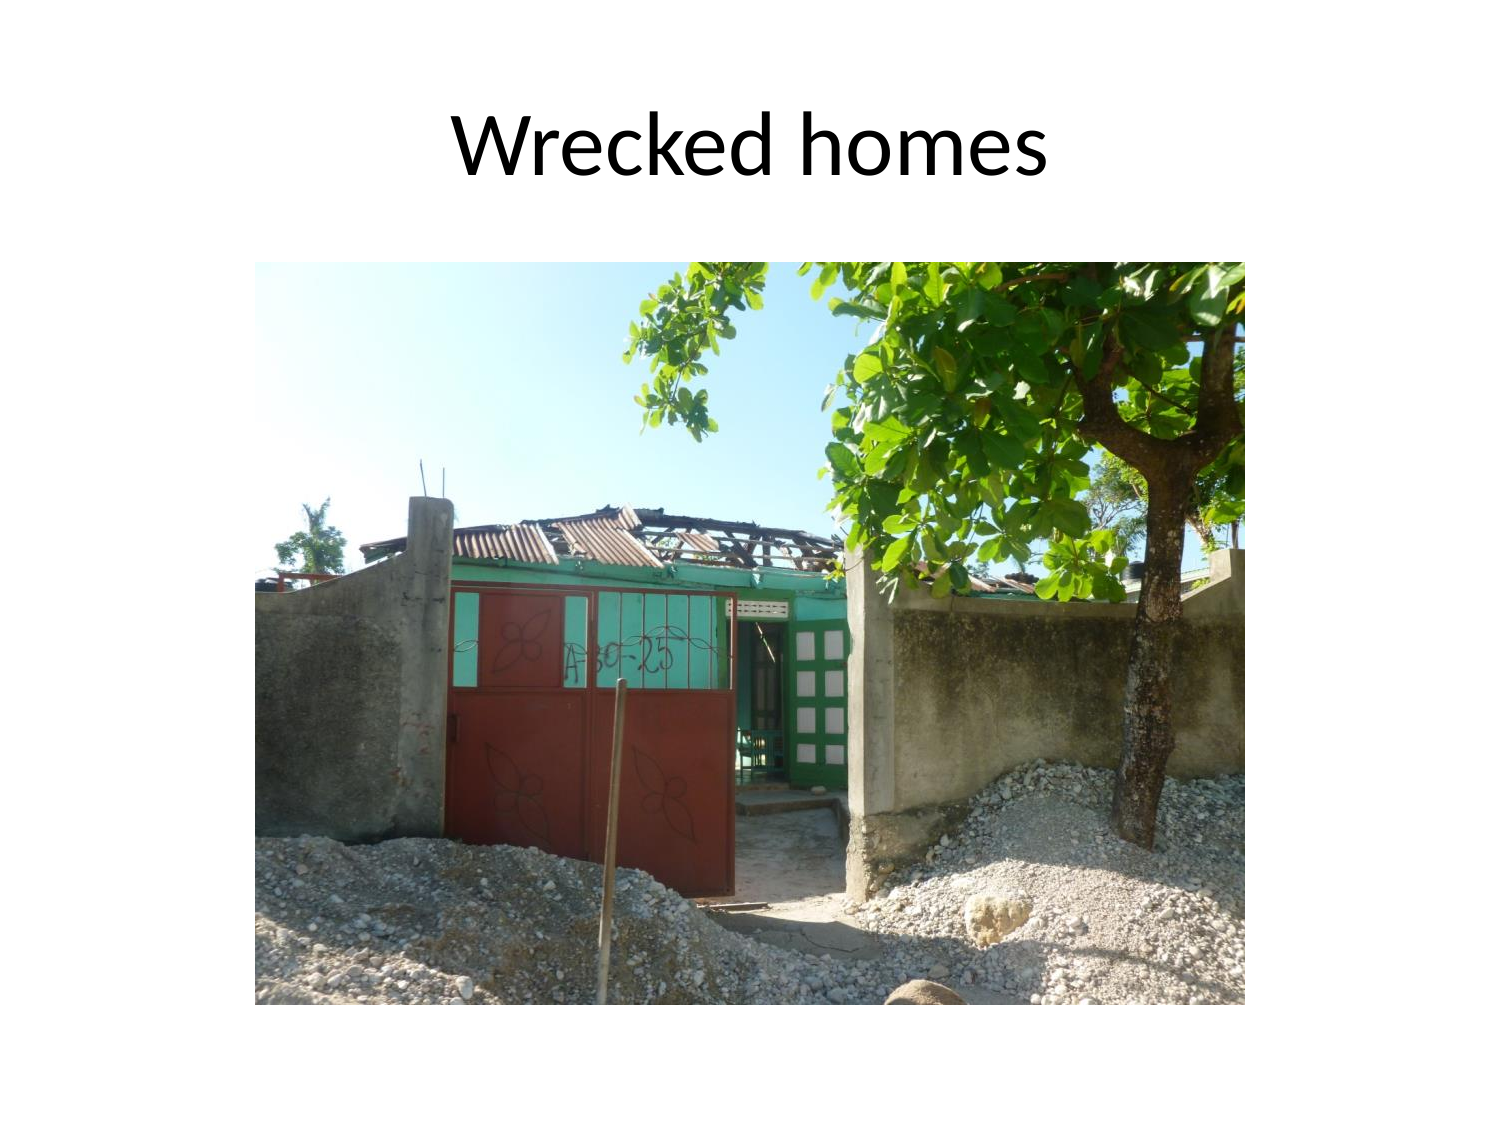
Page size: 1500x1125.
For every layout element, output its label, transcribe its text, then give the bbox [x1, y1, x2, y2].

title Wrecked homes [75, 45, 1425, 233]
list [254, 262, 1246, 1006]
